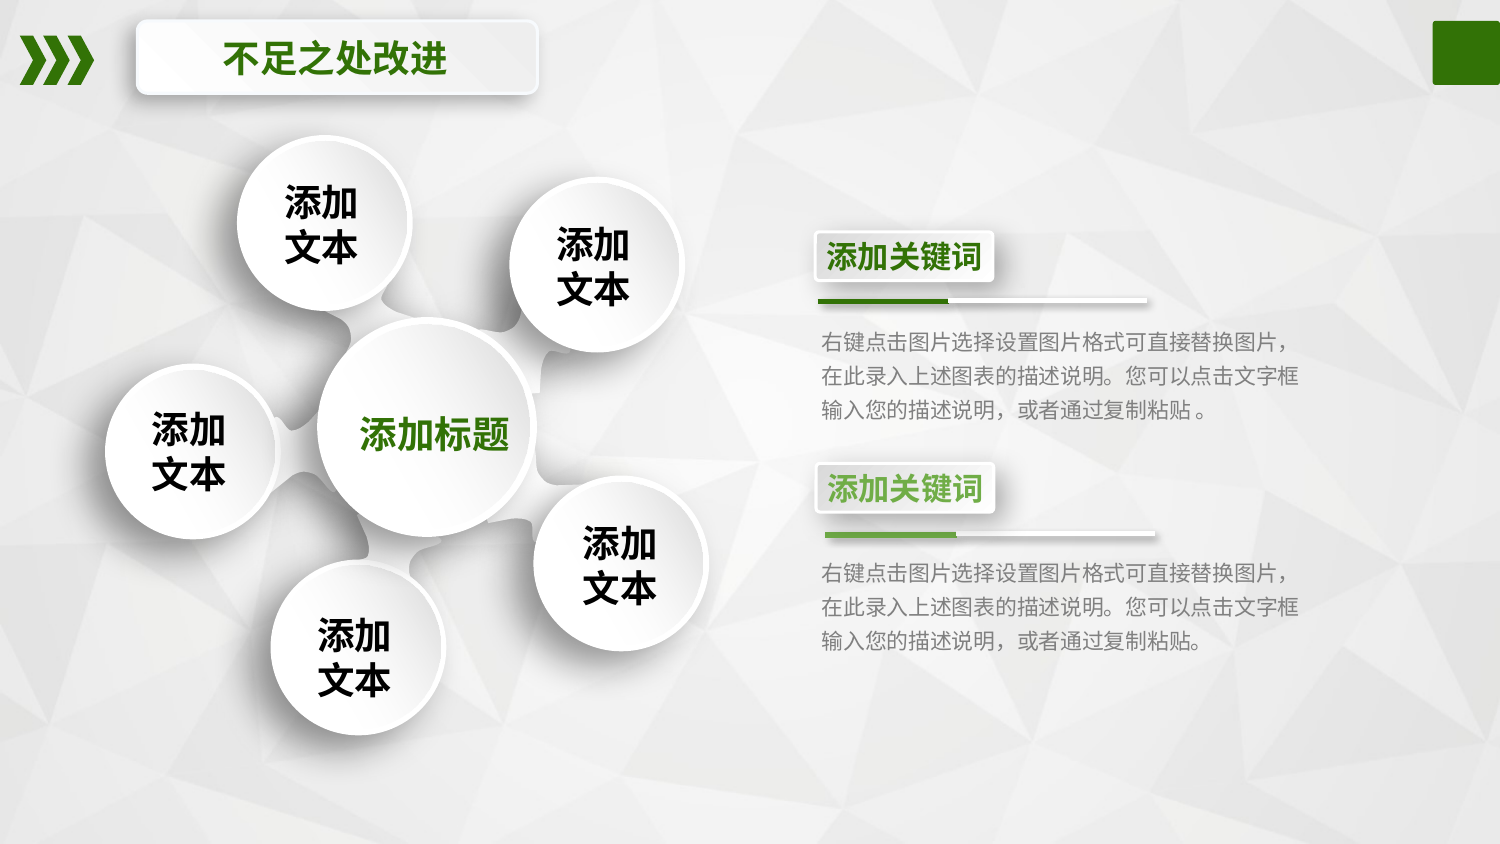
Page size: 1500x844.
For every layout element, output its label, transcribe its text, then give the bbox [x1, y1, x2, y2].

text_box 右键点击图片选择设置图片格式可直接替换图片，在此录入上述图表的描述说明。您可以点击文字框输入您的描述说明，或者通过复制粘贴 。 [813, 316, 1326, 428]
text_box 右键点击图片选择设置图片格式可直接替换图片，在此录入上述图表的描述说明。您可以点击文字框输入您的描述说明，或者通过复制粘贴。 [813, 547, 1326, 658]
picture [0, 0, 1500, 844]
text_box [815, 231, 993, 281]
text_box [816, 463, 994, 513]
list 不足之处改进 [133, 22, 538, 92]
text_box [317, 317, 537, 537]
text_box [105, 135, 710, 736]
